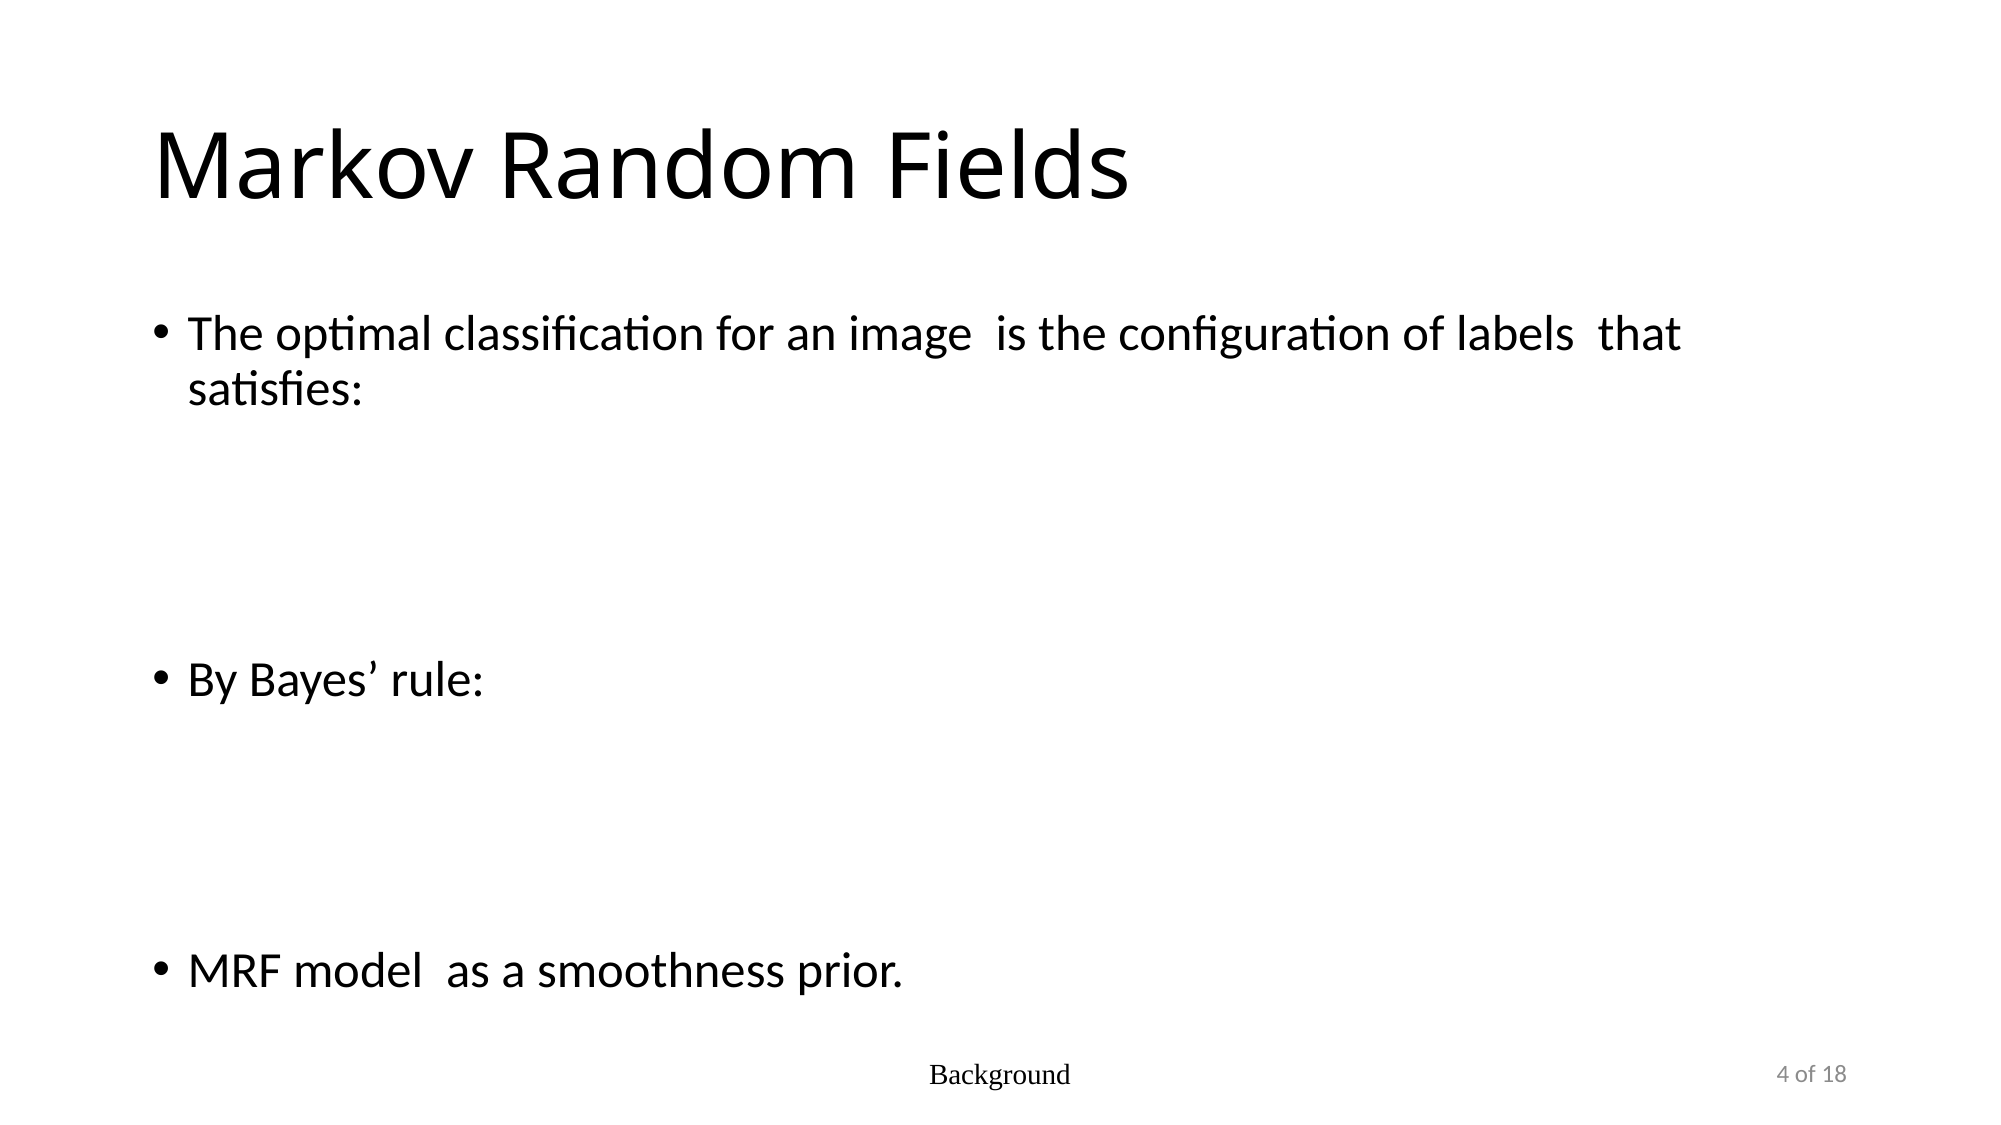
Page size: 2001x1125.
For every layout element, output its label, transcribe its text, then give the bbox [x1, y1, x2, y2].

title Markov Random Fields [137, 59, 1863, 278]
slide_number 4 of 18 [1412, 1042, 1863, 1103]
footer Background [662, 1042, 1338, 1103]
